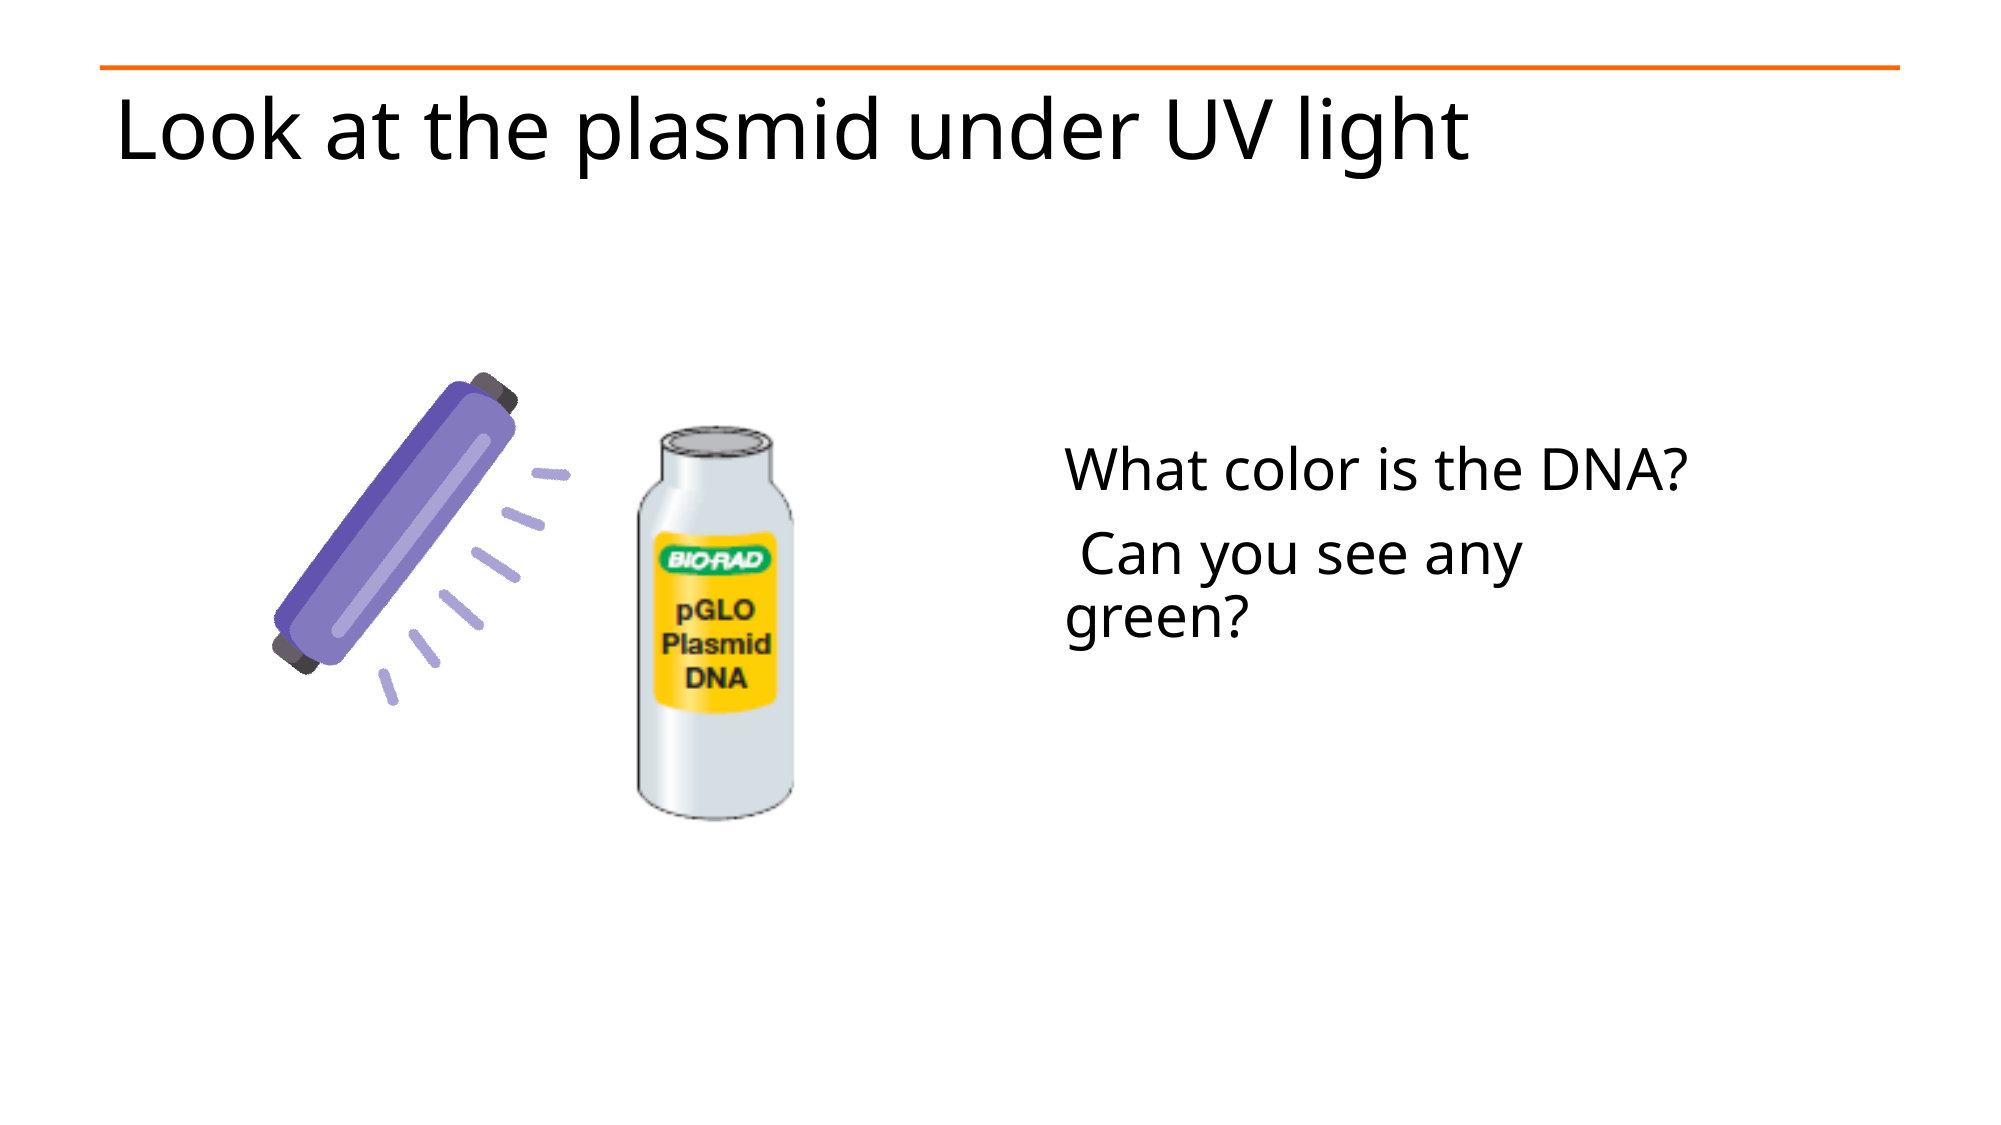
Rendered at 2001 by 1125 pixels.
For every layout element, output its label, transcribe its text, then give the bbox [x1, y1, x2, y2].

title Look at the plasmid under UV light [99, 67, 1900, 198]
picture [185, 251, 832, 849]
list What color is the DNA? Can you see any green? [1049, 432, 1718, 563]
